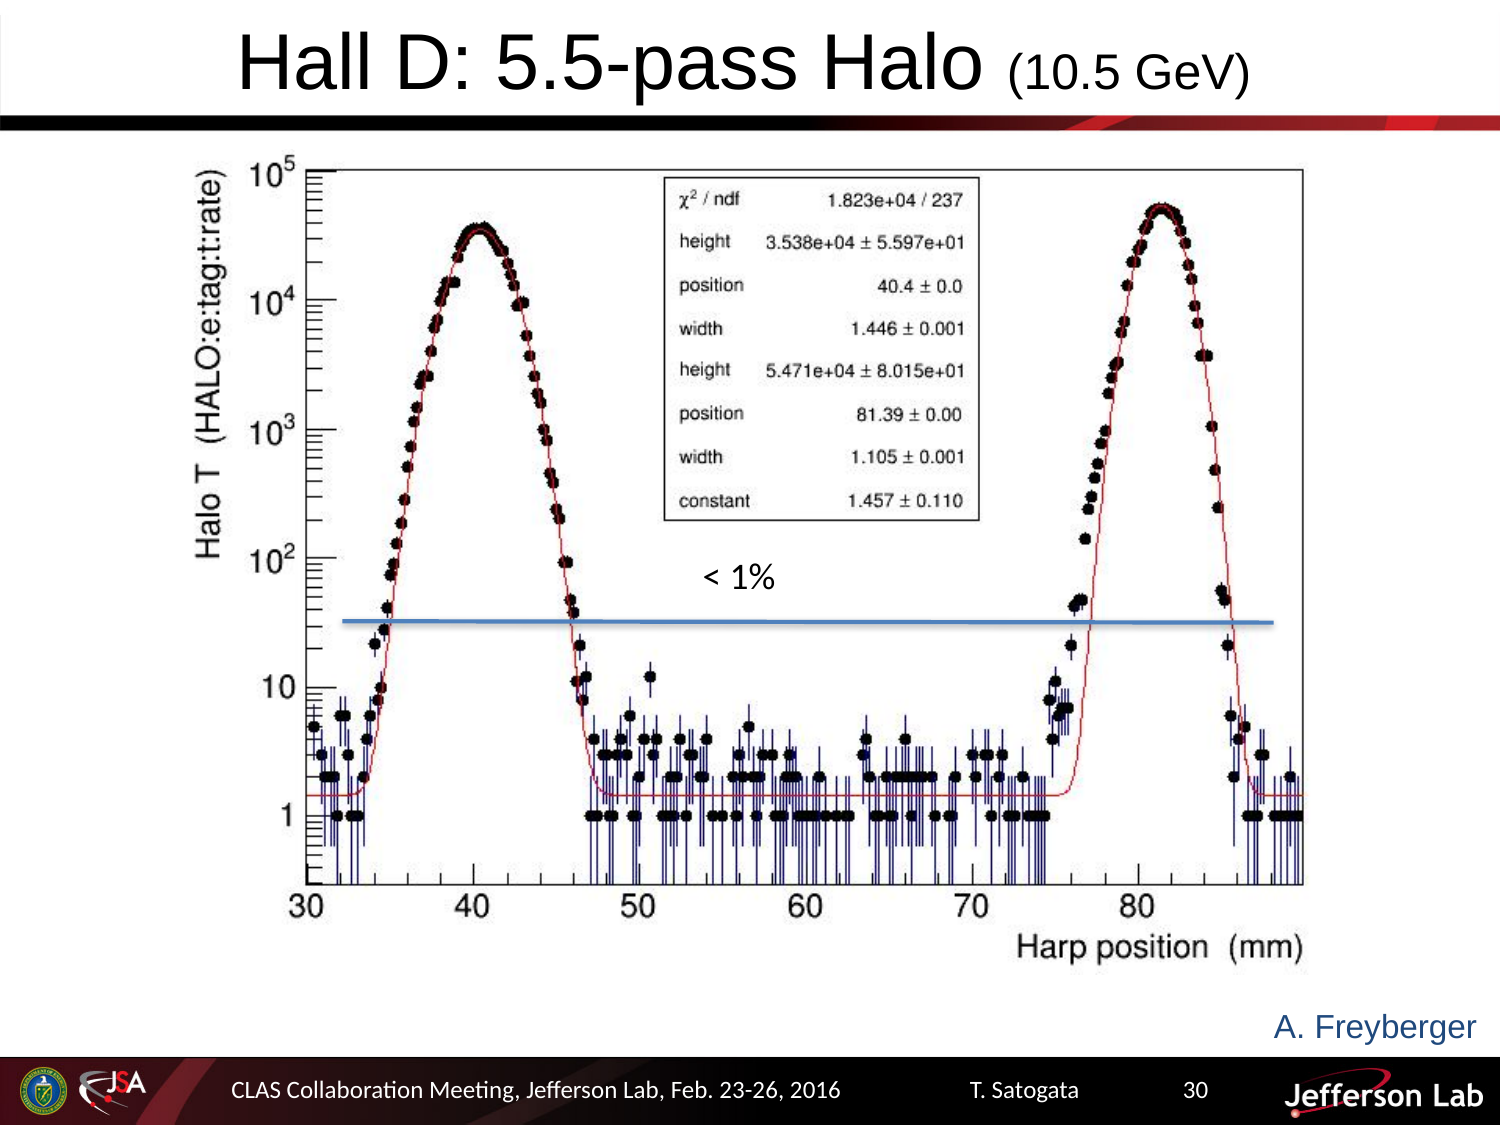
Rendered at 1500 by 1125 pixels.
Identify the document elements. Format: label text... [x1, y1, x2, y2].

slide_number T. Satogata 30 [873, 1059, 1224, 1119]
title Hall D: 5.5-pass Halo (10.5 GeV) [30, 8, 1458, 108]
footer CLAS Collaboration Meeting, Jefferson Lab, Feb. 23-26, 2016 [200, 1059, 873, 1119]
text_box A. Freyberger [1259, 998, 1493, 1053]
picture [0, 0, 1500, 1125]
